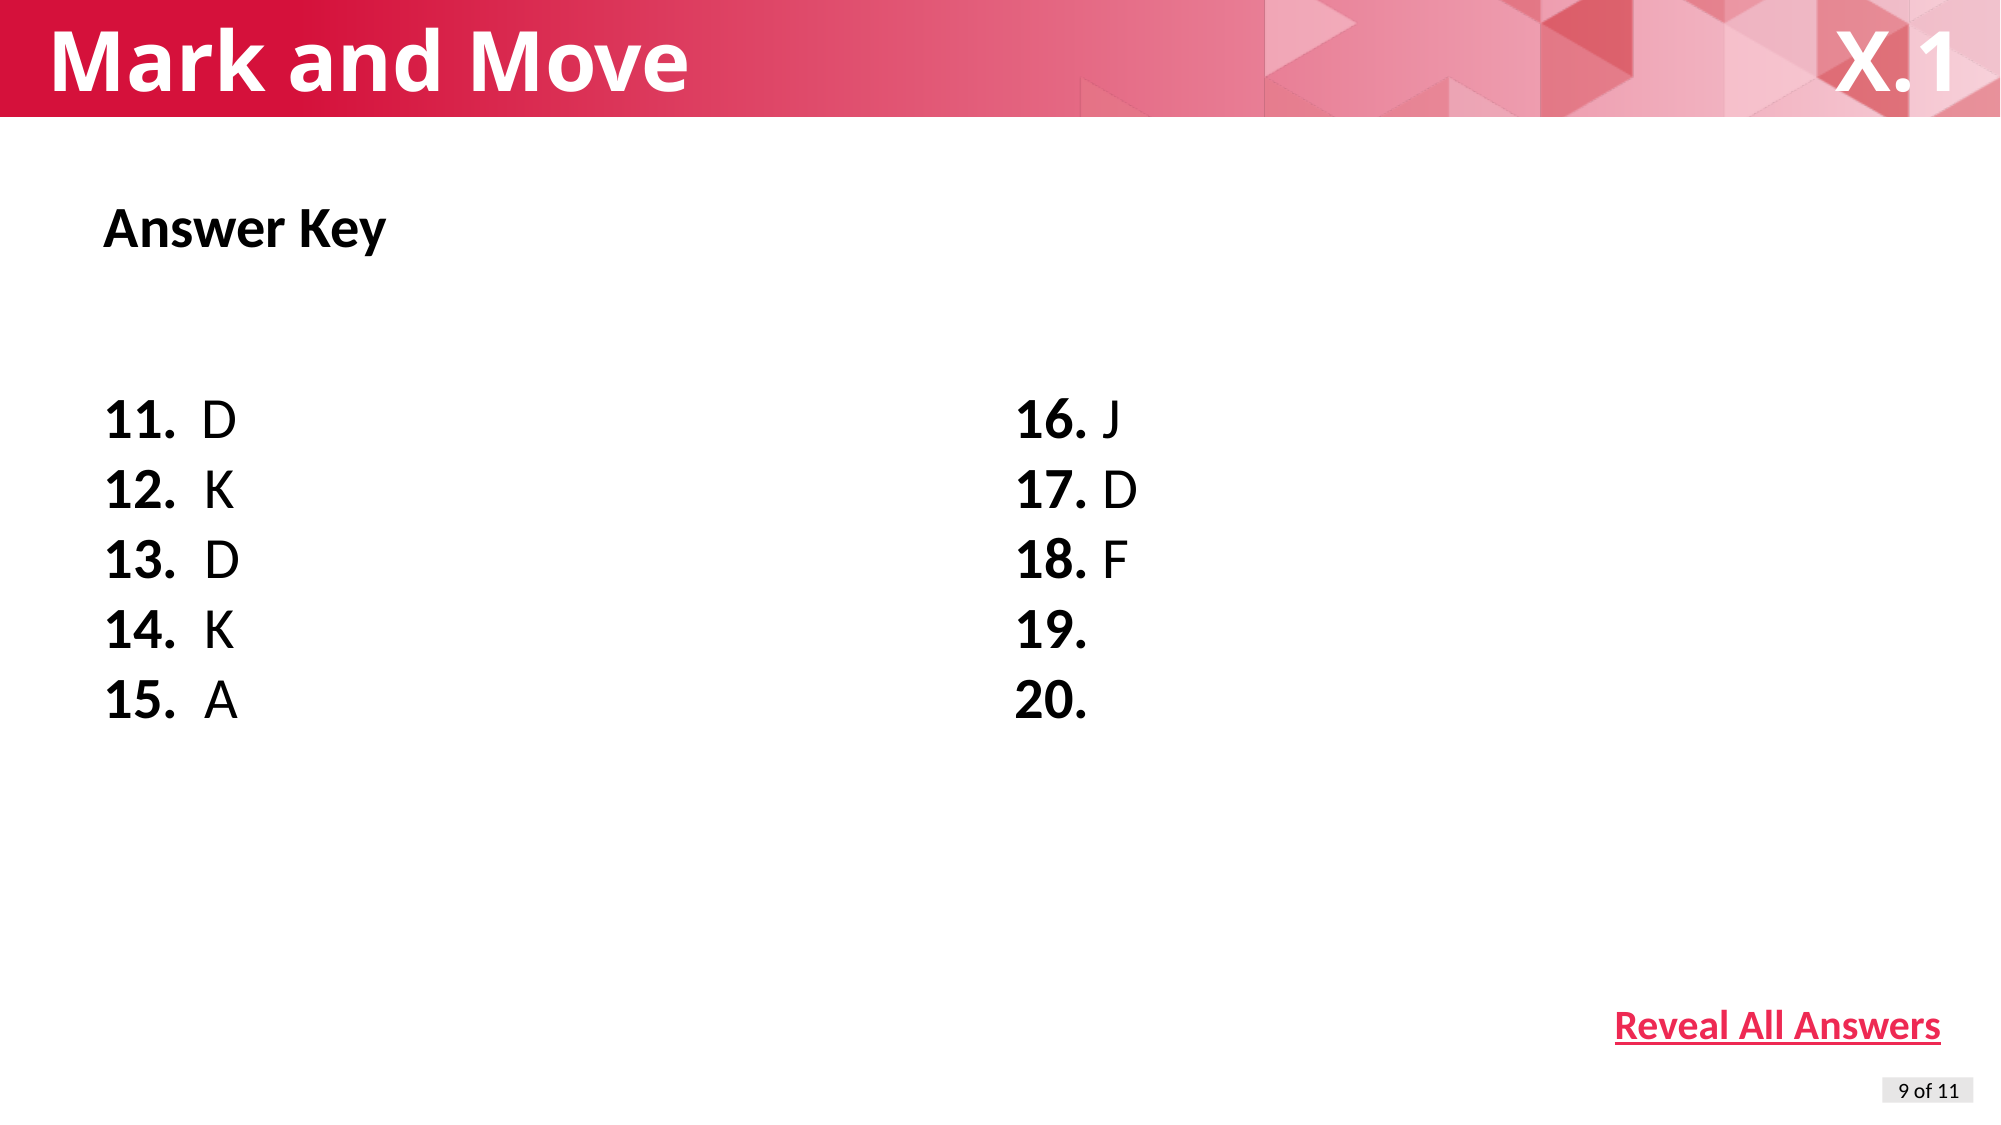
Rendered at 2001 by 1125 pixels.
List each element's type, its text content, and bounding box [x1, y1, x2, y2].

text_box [1876, 1076, 1981, 1104]
text_box Mark and Move [32, 11, 720, 117]
text_box 16. J 17. D 18. F 19. 20. [999, 372, 1912, 738]
text_box D K D K A [88, 373, 1000, 808]
text_box Answer Key [88, 181, 1912, 267]
text_box [0, 0, 2000, 118]
text_box Reveal All Answers [1612, 990, 1957, 1047]
picture [990, 0, 2000, 117]
